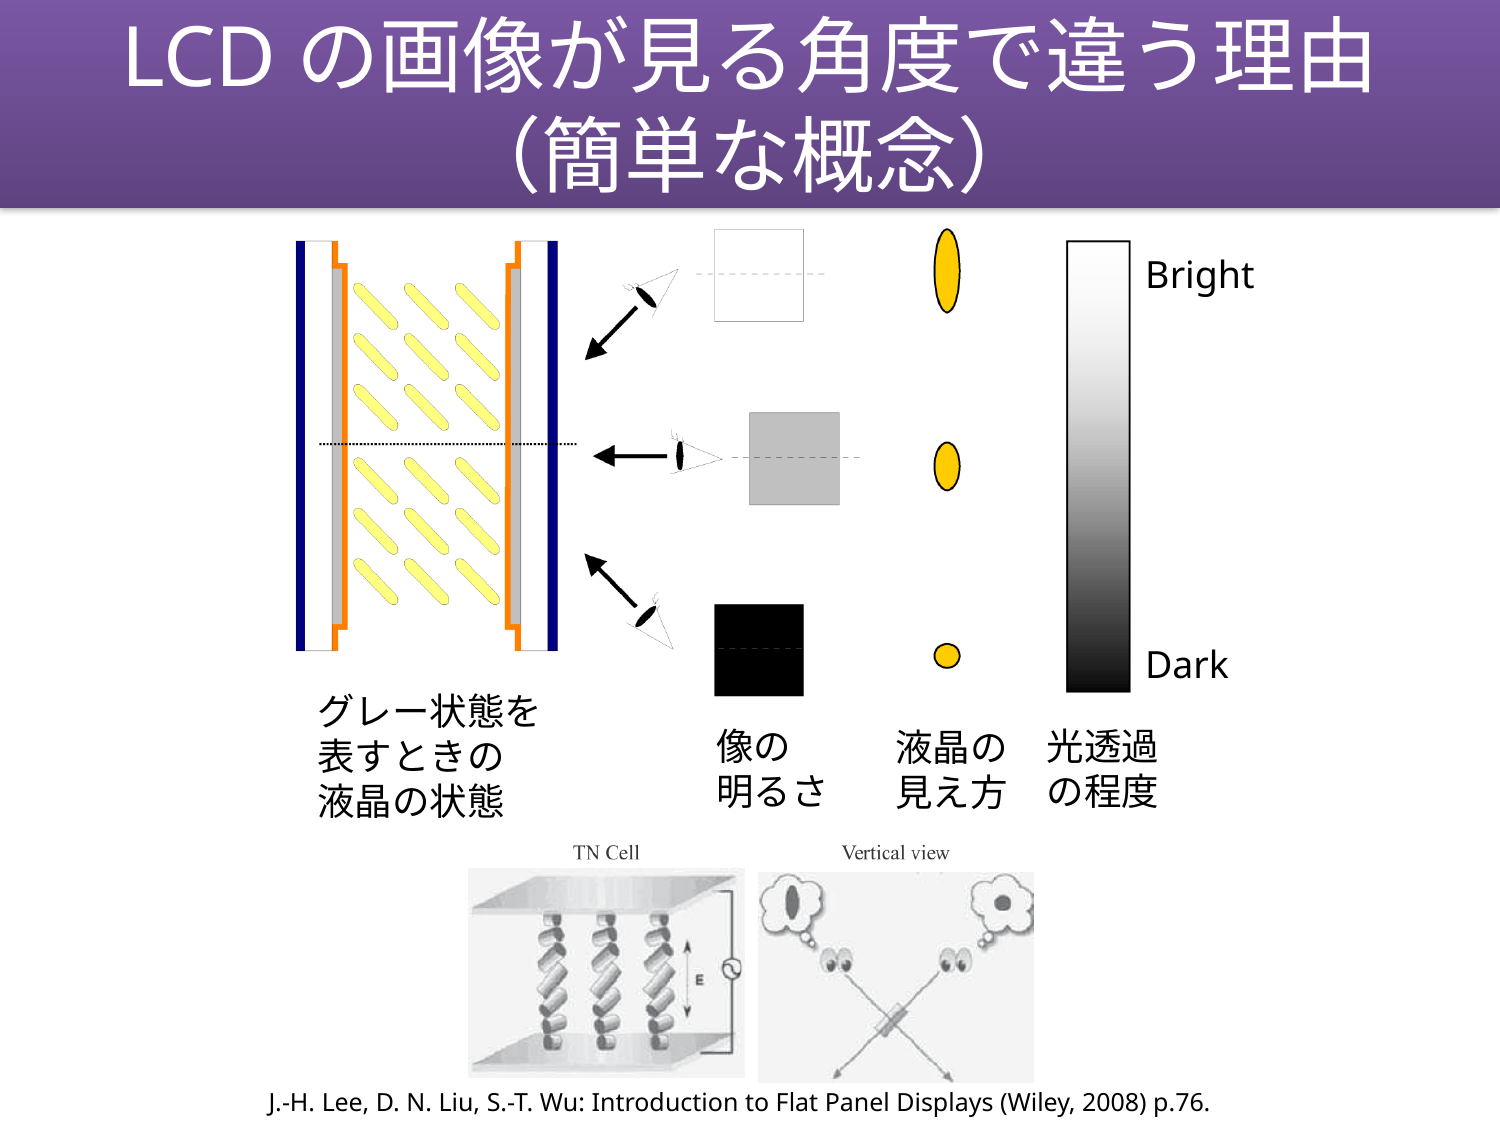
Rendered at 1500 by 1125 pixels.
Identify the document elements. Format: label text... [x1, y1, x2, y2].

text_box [253, 833, 1264, 1125]
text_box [289, 219, 1273, 833]
text_box LCDの画像が見る角度で違う理由 （簡単な概念） [0, 0, 1500, 211]
